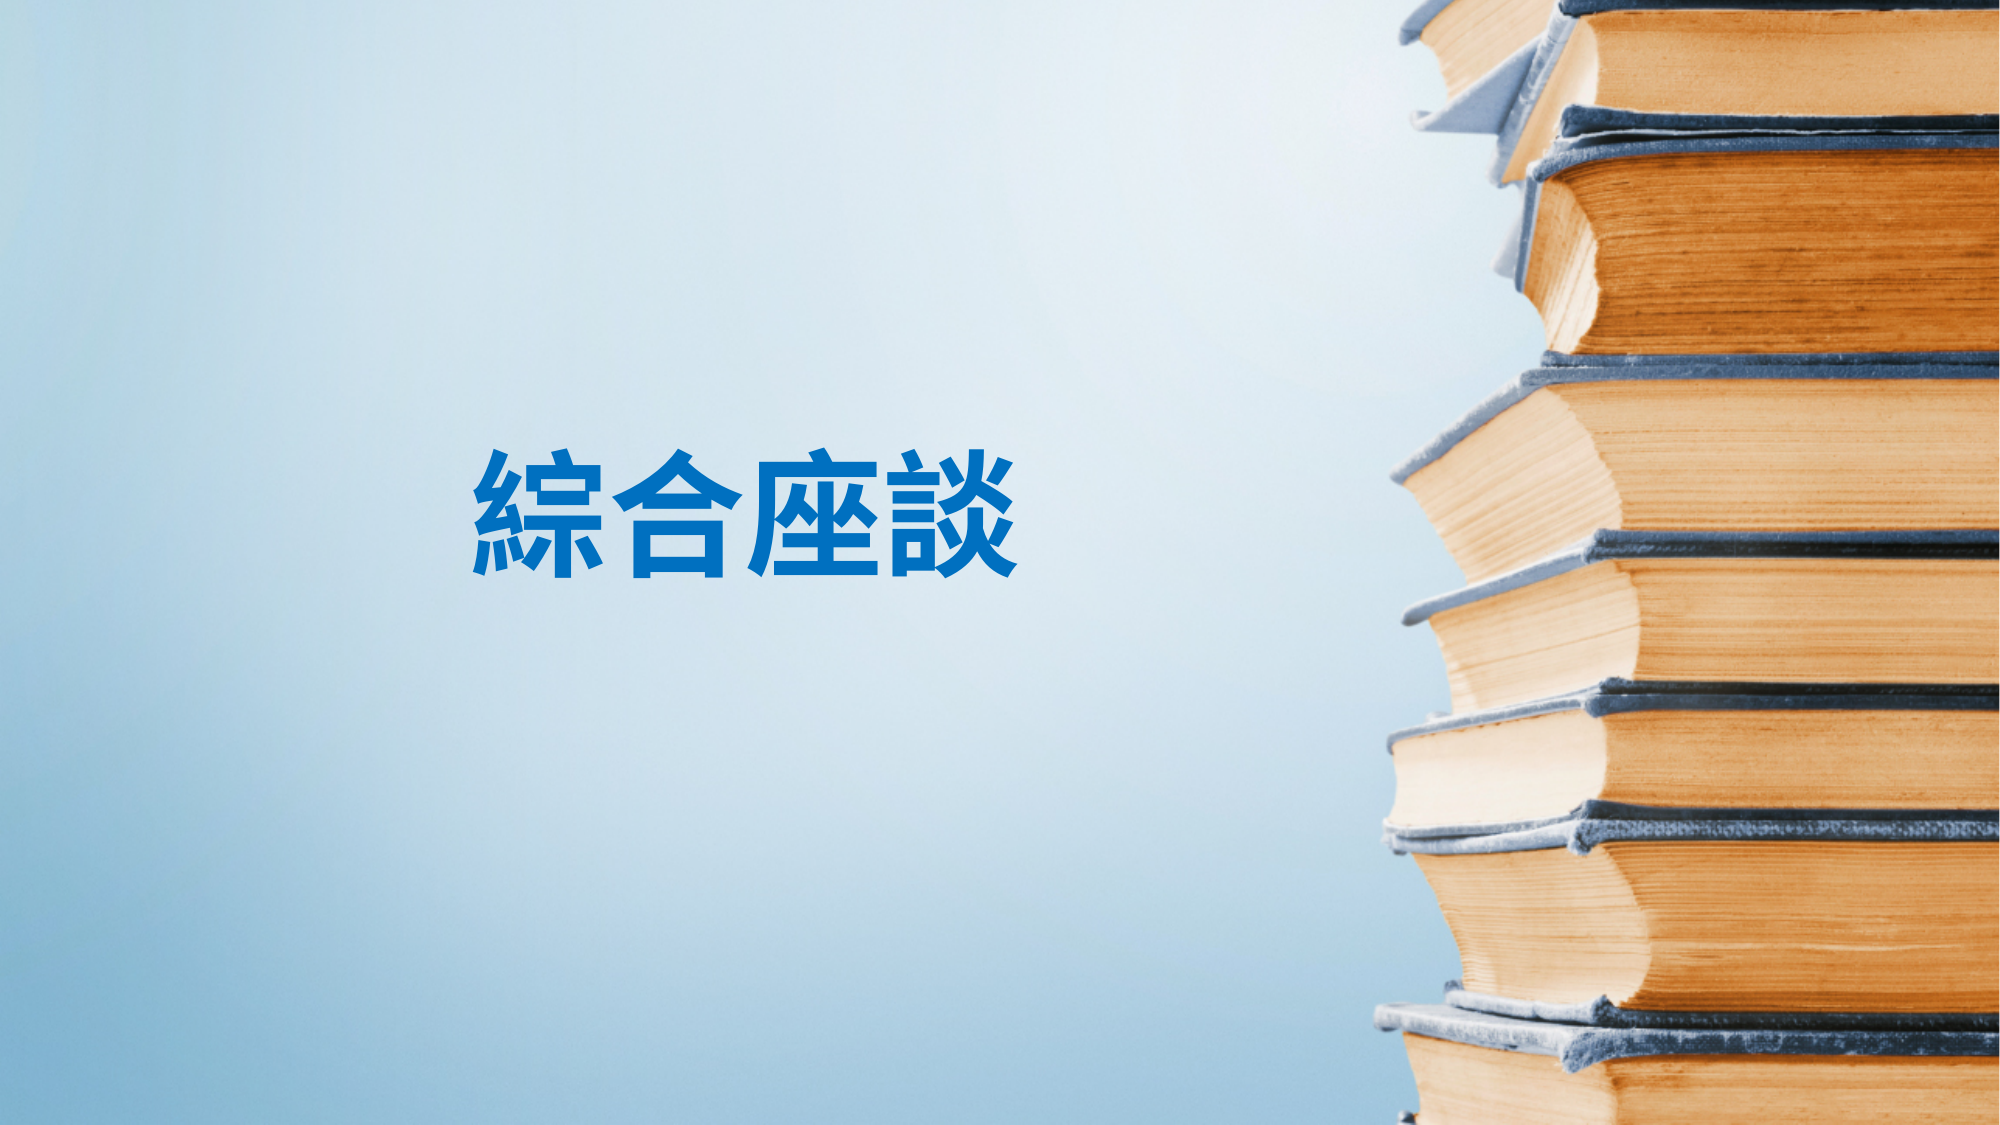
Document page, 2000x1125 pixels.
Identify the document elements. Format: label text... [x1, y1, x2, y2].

picture [0, 0, 2000, 1125]
title 綜合座談 [255, 444, 1236, 634]
